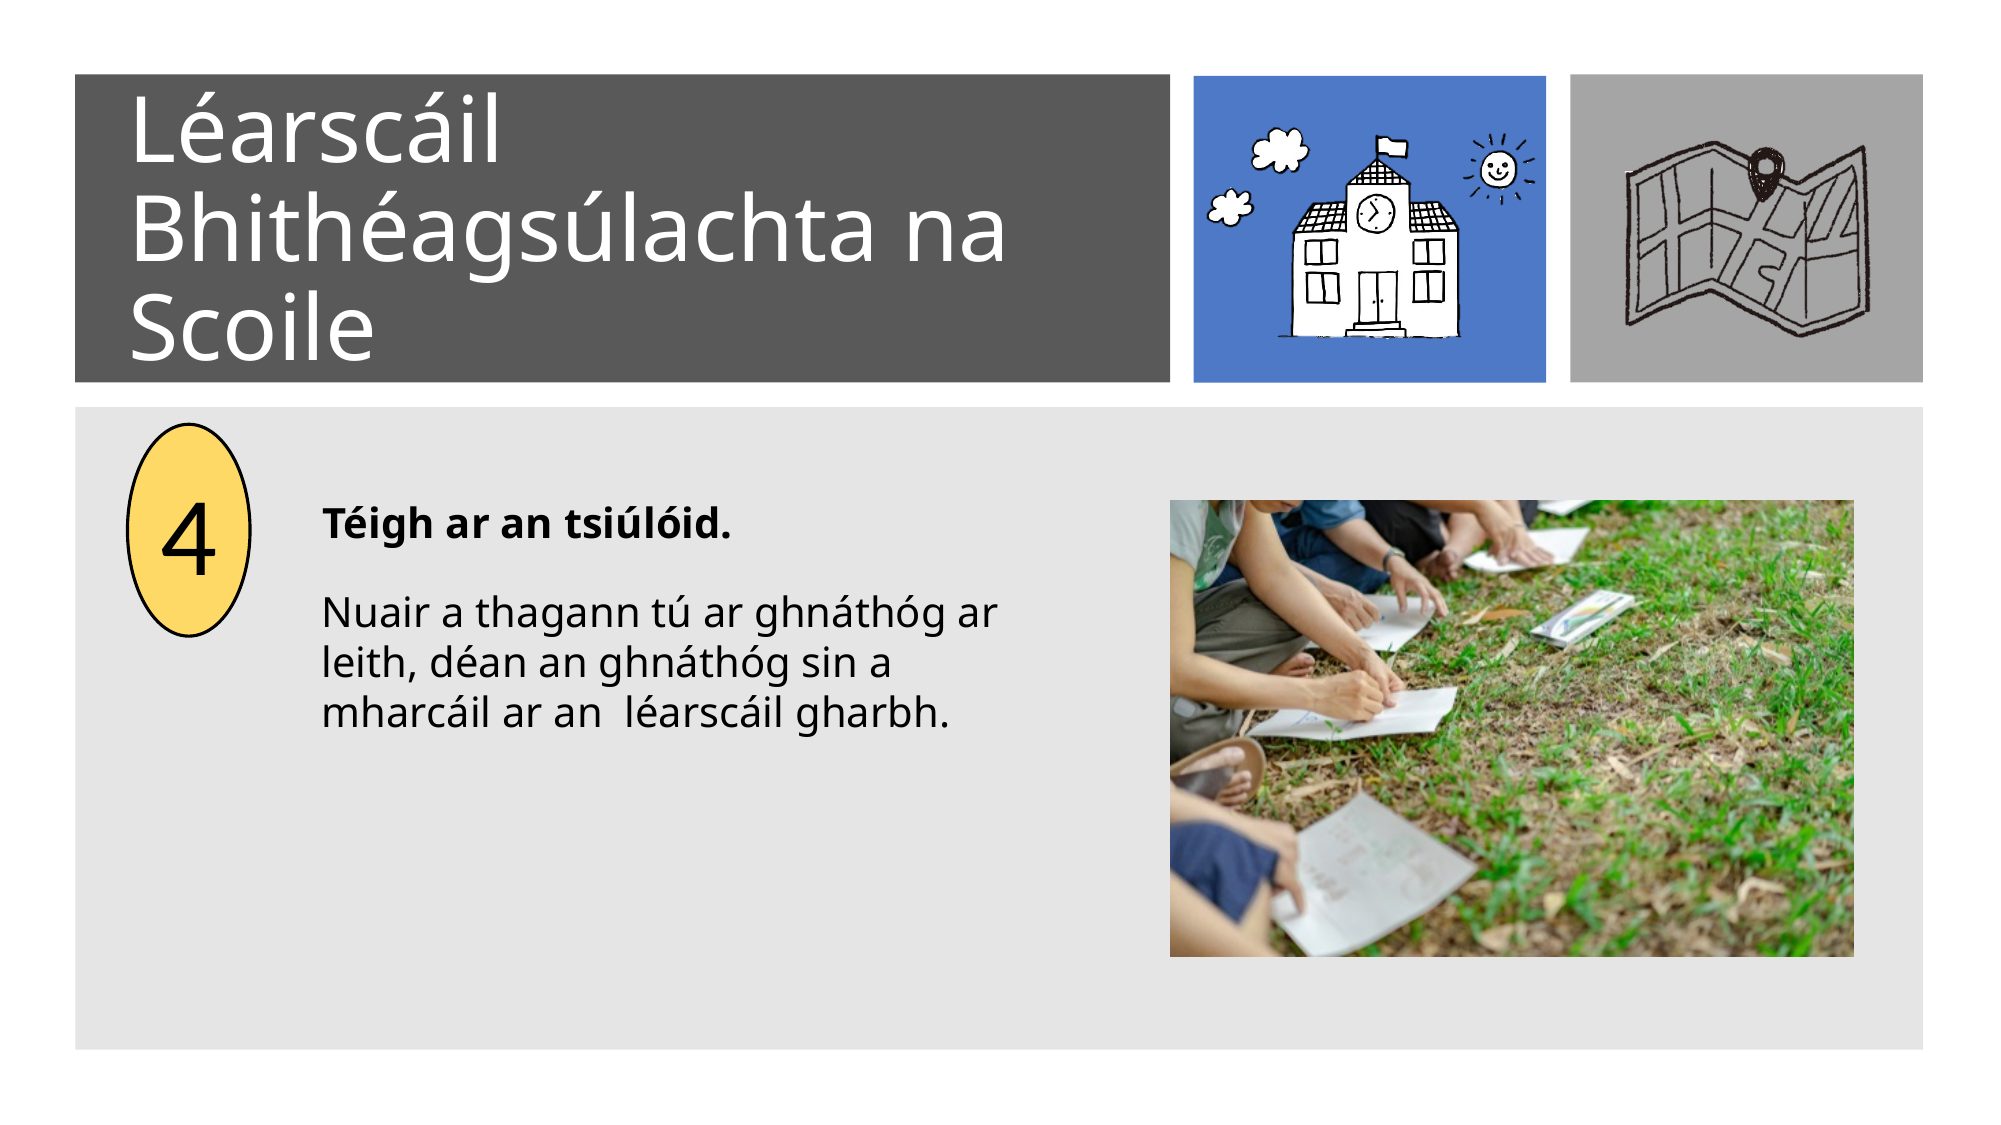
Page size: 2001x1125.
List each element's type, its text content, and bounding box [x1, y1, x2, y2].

text_box [74, 73, 1171, 383]
text_box Téigh ar an tsiúlóid. [232, 489, 930, 582]
text_box 4 [127, 424, 246, 637]
text_box Nuair a thagann tú ar ghnáthóg ar leith, déan an ghnáthóg sin a mharcáil ar an léarscáil gharbh. [188, 539, 1043, 781]
text_box [1569, 73, 1924, 383]
text_box [1193, 75, 1547, 84]
text_box [74, 406, 1924, 1051]
picture [1151, 84, 1590, 394]
text_box Léarscáil Bhithéagsúlachta na Scoile [113, 114, 1151, 349]
picture [1170, 500, 1854, 957]
picture [1599, 91, 1895, 387]
